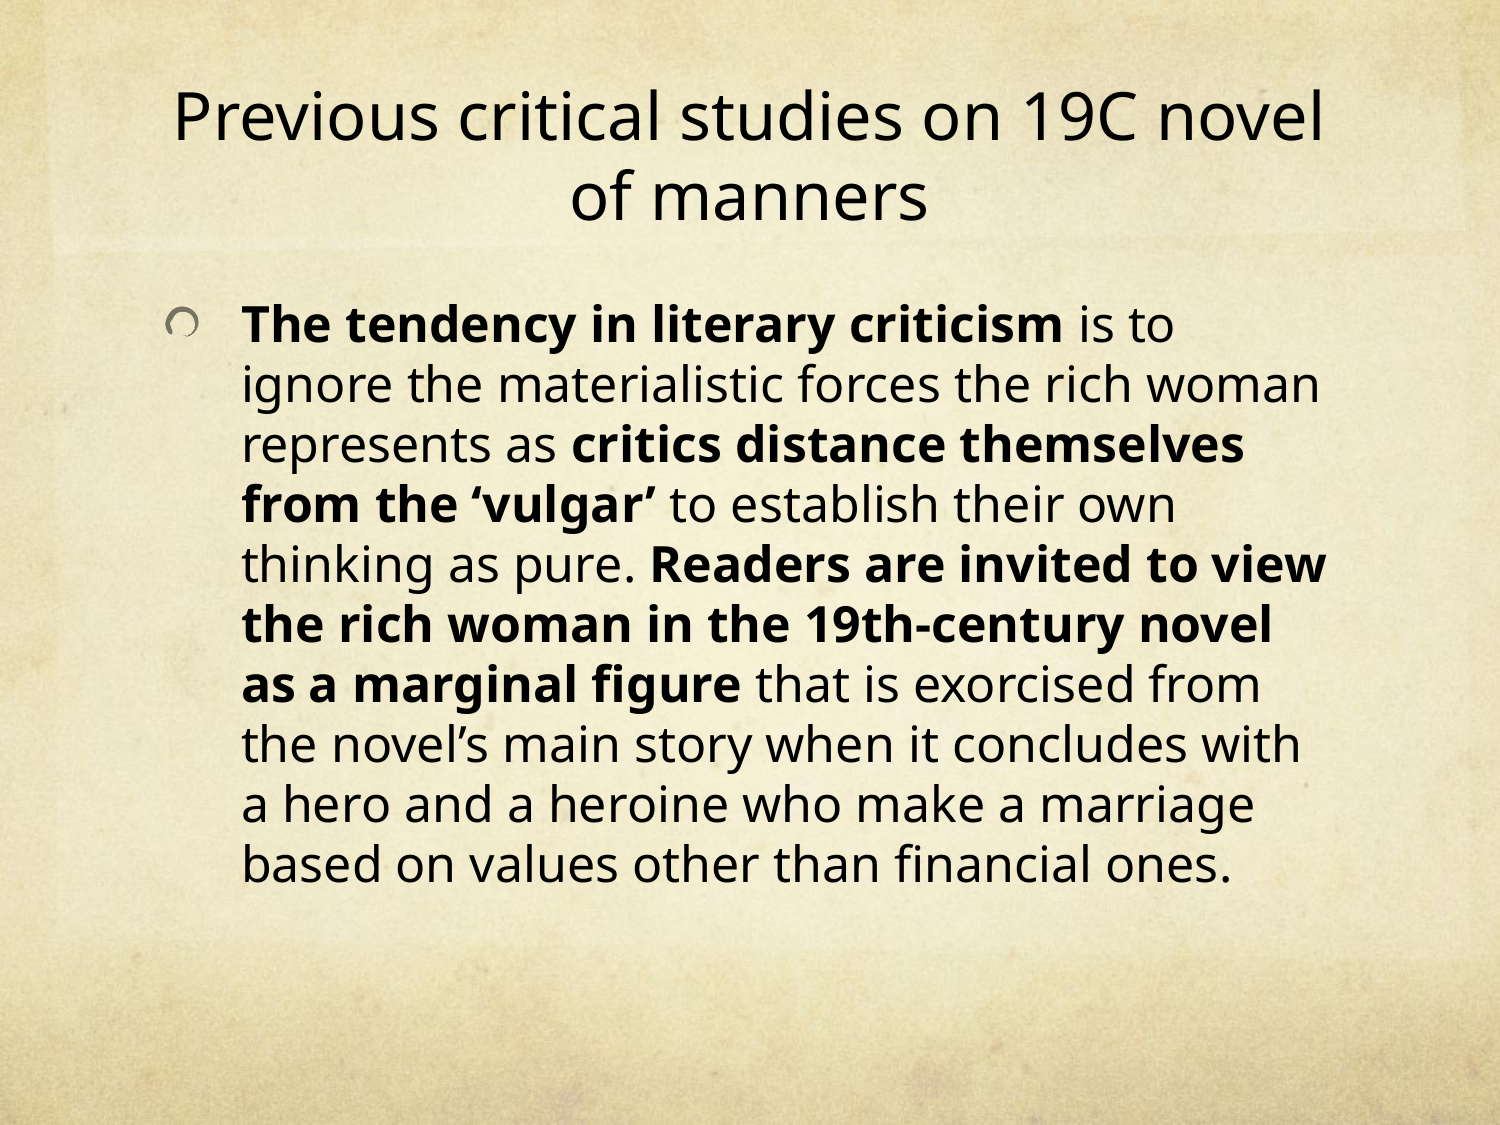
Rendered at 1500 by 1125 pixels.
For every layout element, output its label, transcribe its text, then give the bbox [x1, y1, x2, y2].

title Previous critical studies on 19C novel of manners [150, 82, 1350, 225]
picture [0, 0, 1500, 1125]
list The tendency in literary criticism is to ignore the materialistic forces the rich woman represents as critics distance themselves from the ‘vulgar’ to establish their own thinking as pure. Readers are invited to view the rich woman in the 19th-century novel as a marginal figure that is exorcised from the novel’s main story when it concludes with a hero and a heroine who make a marriage based on values other than financial ones. [150, 284, 1350, 950]
